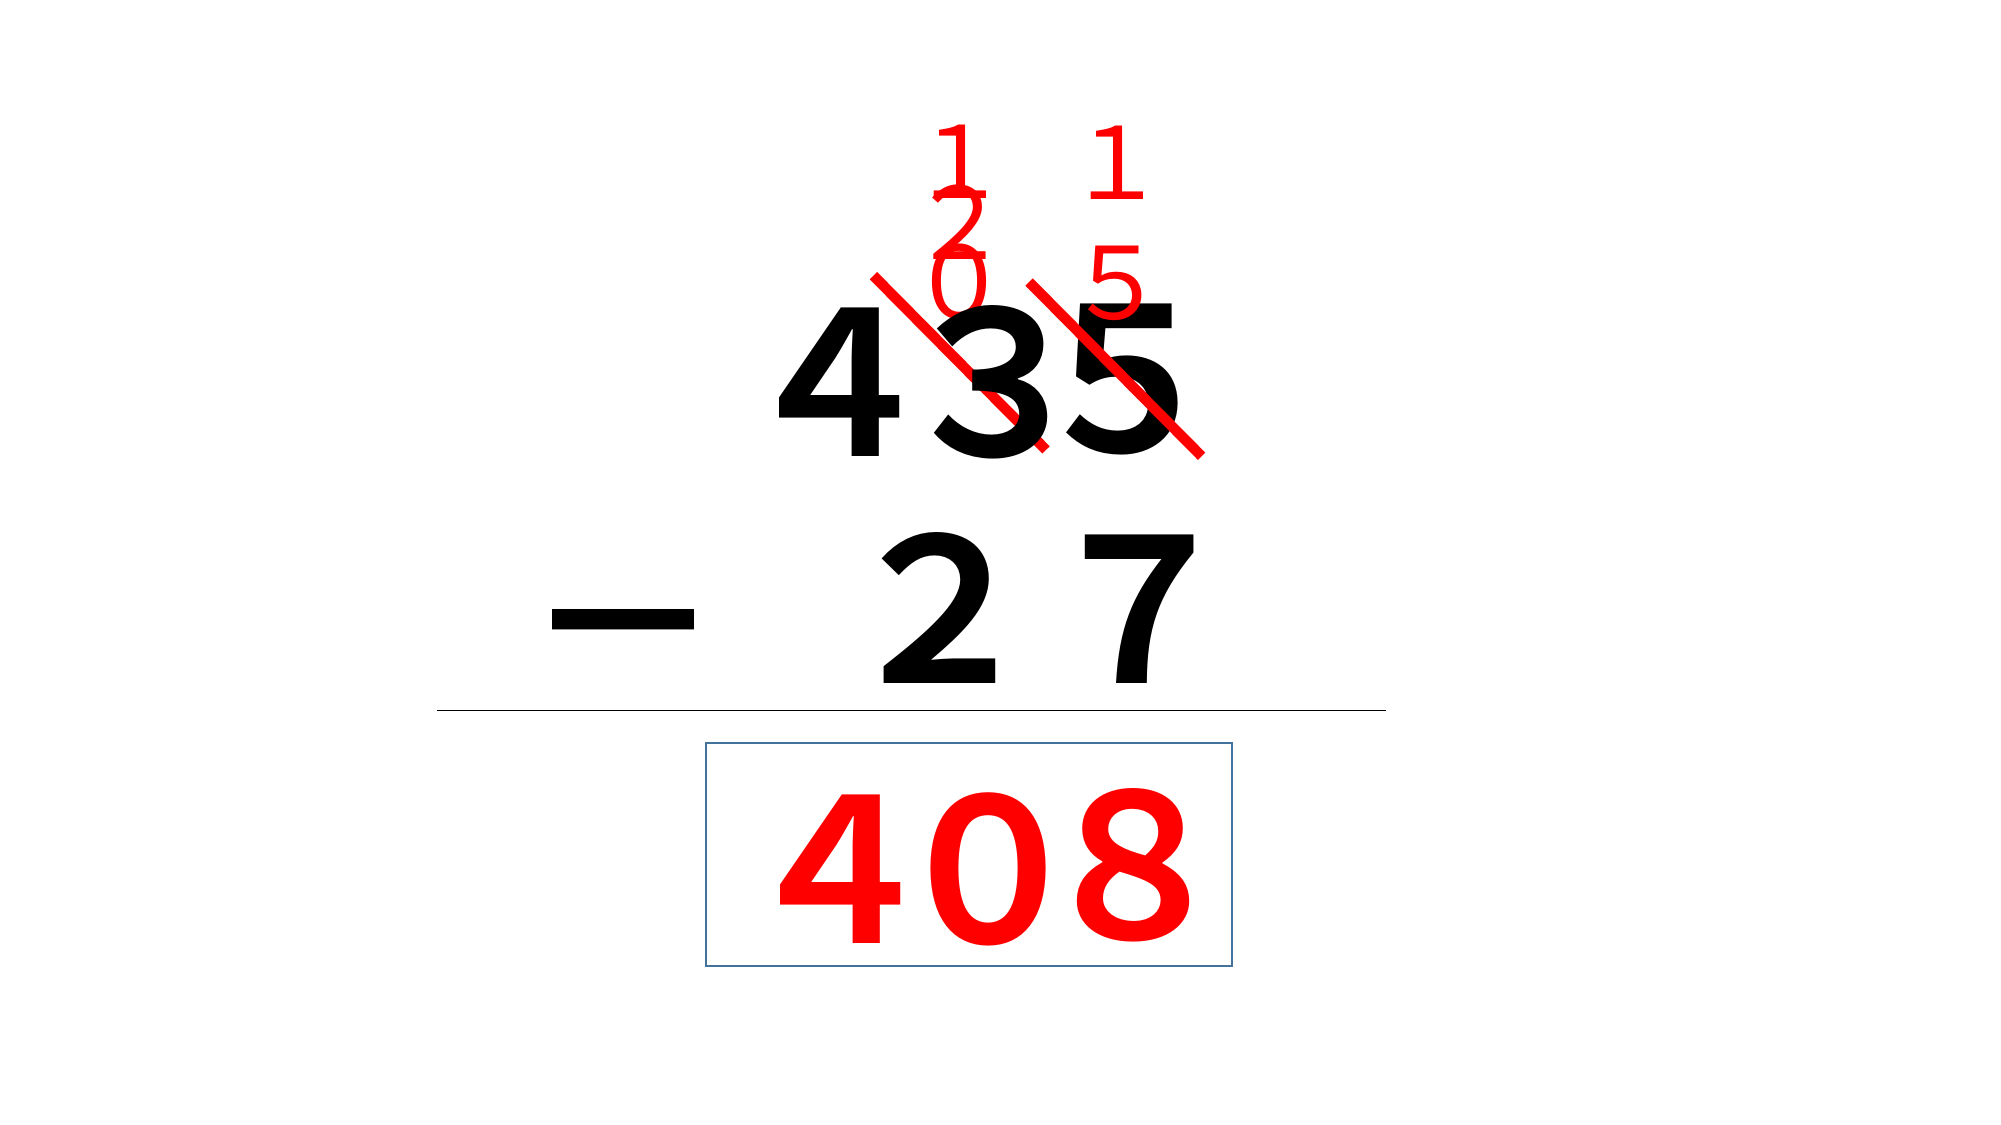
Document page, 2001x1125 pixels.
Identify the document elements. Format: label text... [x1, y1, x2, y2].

text_box ２ [861, 107, 1058, 332]
text_box ５ [1009, 260, 1224, 485]
text_box － [508, 542, 698, 689]
text_box ４ [722, 751, 920, 976]
text_box [705, 742, 1233, 967]
text_box ２７ [776, 711, 1303, 716]
text_box ３ [879, 450, 1047, 487]
text_box ４ [722, 264, 891, 489]
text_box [1029, 281, 1202, 457]
text_box ２７ [776, 491, 1303, 710]
text_box １５ [1058, 107, 1215, 332]
text_box ８ [1018, 747, 1215, 972]
text_box ０ [920, 751, 1070, 976]
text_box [873, 275, 1047, 450]
